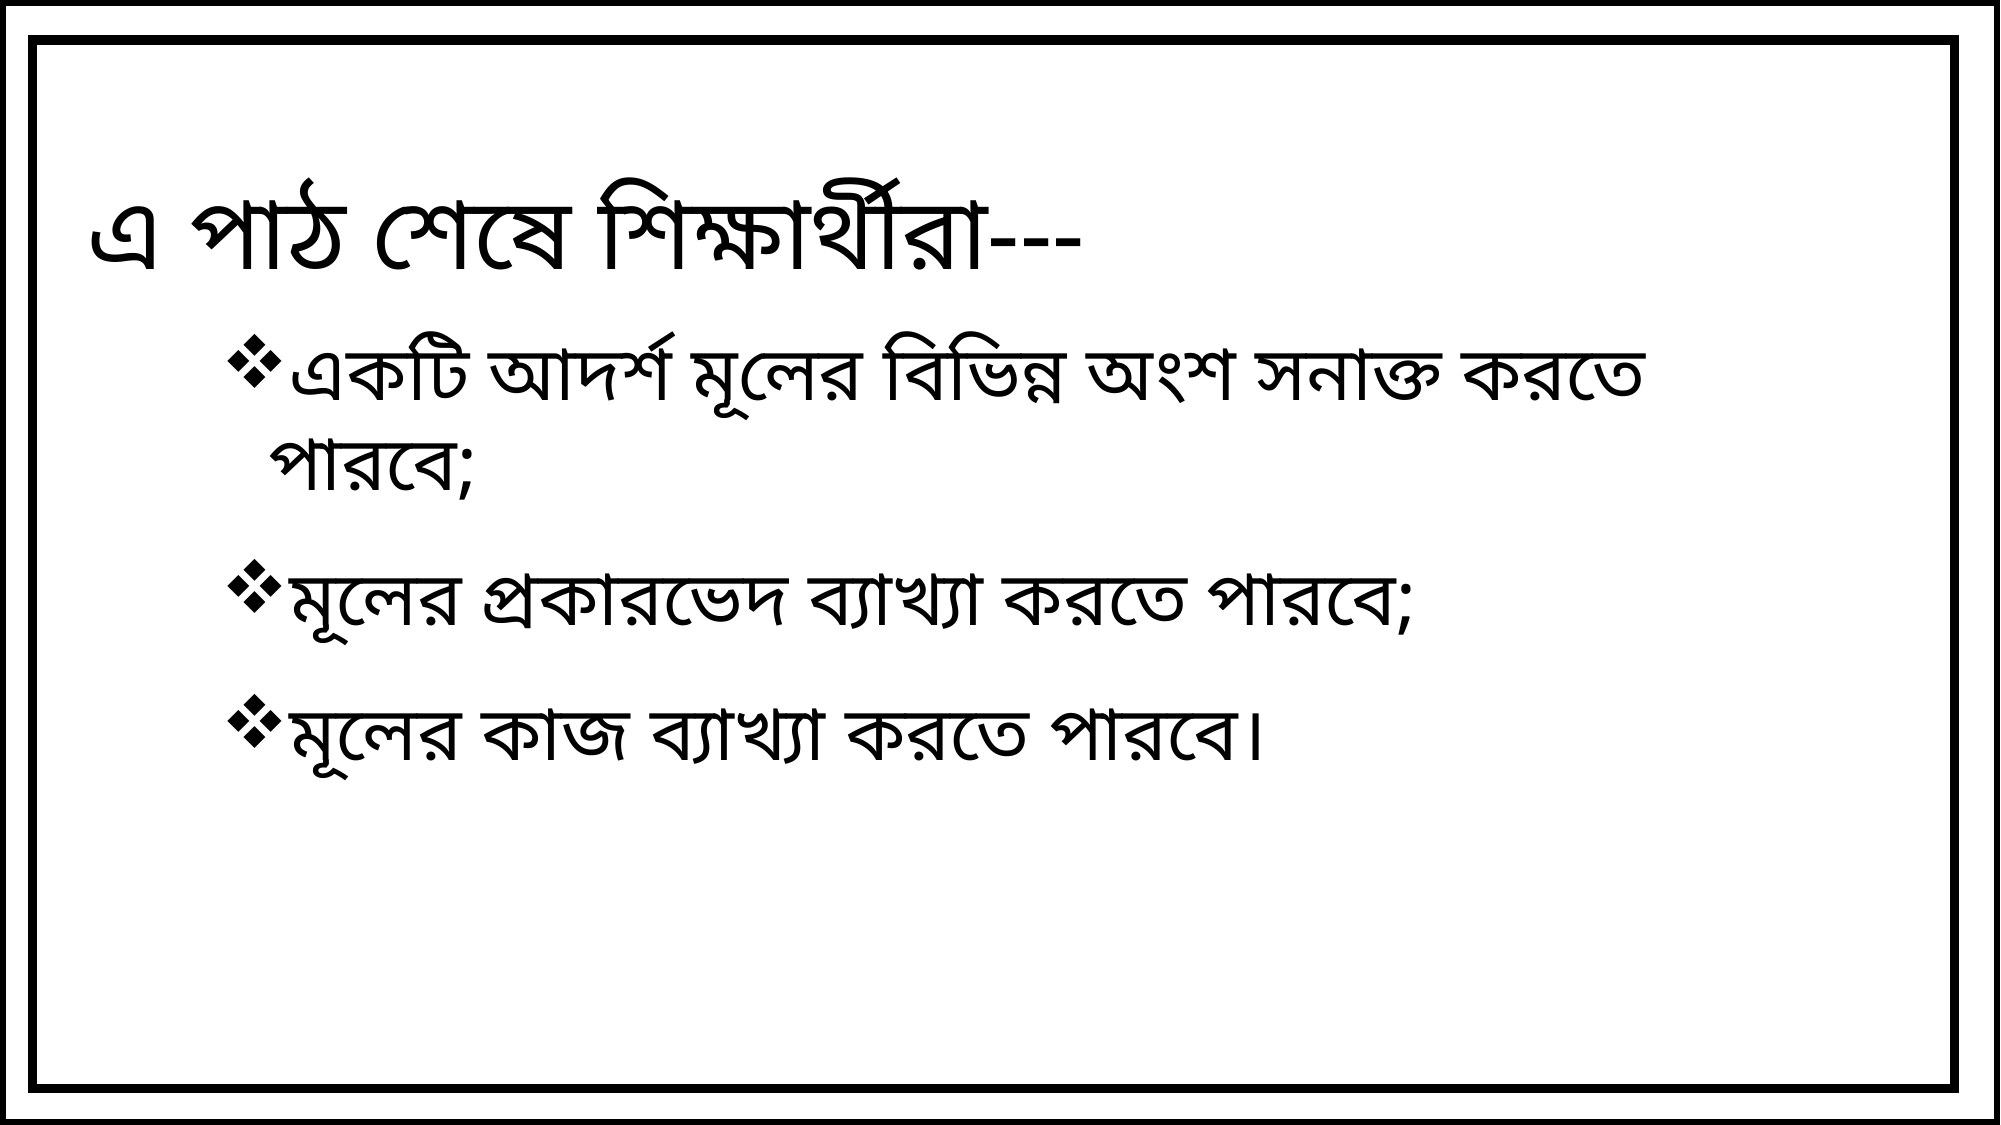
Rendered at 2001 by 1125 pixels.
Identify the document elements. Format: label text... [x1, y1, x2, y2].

text_box এ পাঠ শেষে শিক্ষার্থীরা--- [72, 161, 1129, 297]
text_box একটি আদর্শ মূলের বিভিন্ন অংশ সনাক্ত করতে পারবে; মূলের প্রকারভেদ ব্যাখ্যা করতে পারবে; মূলের কাজ ব্যাখ্যা করতে পারবে। [206, 318, 1676, 783]
text_box [32, 39, 1955, 1090]
text_box [0, 0, 2000, 1125]
